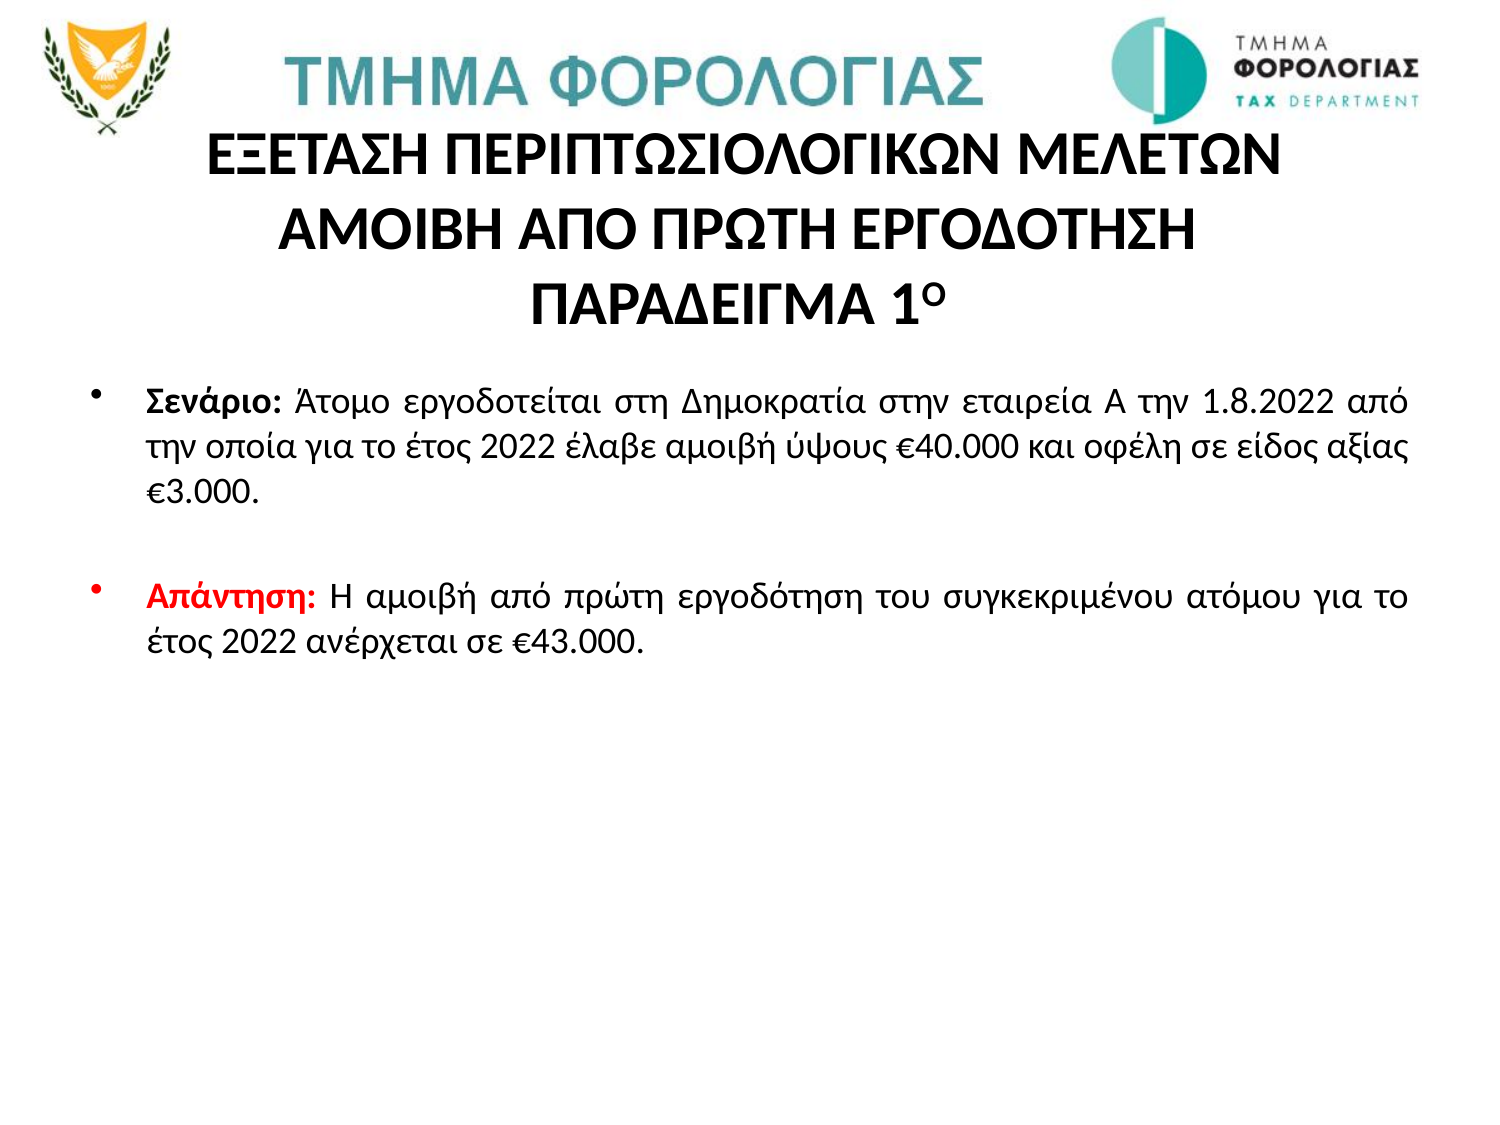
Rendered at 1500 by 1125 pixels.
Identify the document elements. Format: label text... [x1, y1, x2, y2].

list Σενάριο: Άτομο εργοδοτείται στη Δημοκρατία στην εταιρεία Α την 1.8.2022 από την οποία για το έτος 2022 έλαβε αμοιβή ύψους €40.000 και οφέλη σε είδος αξίας €3.000. Απάντηση: Η αμοιβή από πρώτη εργοδότηση του συγκεκριμένου ατόμου για το έτος 2022 ανέρχεται σε €43.000. [74, 316, 1426, 1006]
picture [41, 0, 1442, 138]
title εξεταση περιπτωσιολογικων μελετων ΑΜΟΙΒΗ ΑΠΟ ΠΡΩΤΗ ΕΡΓΟΔΟΤΗΣΗ παραδειγμα 1ο [70, 93, 1421, 282]
